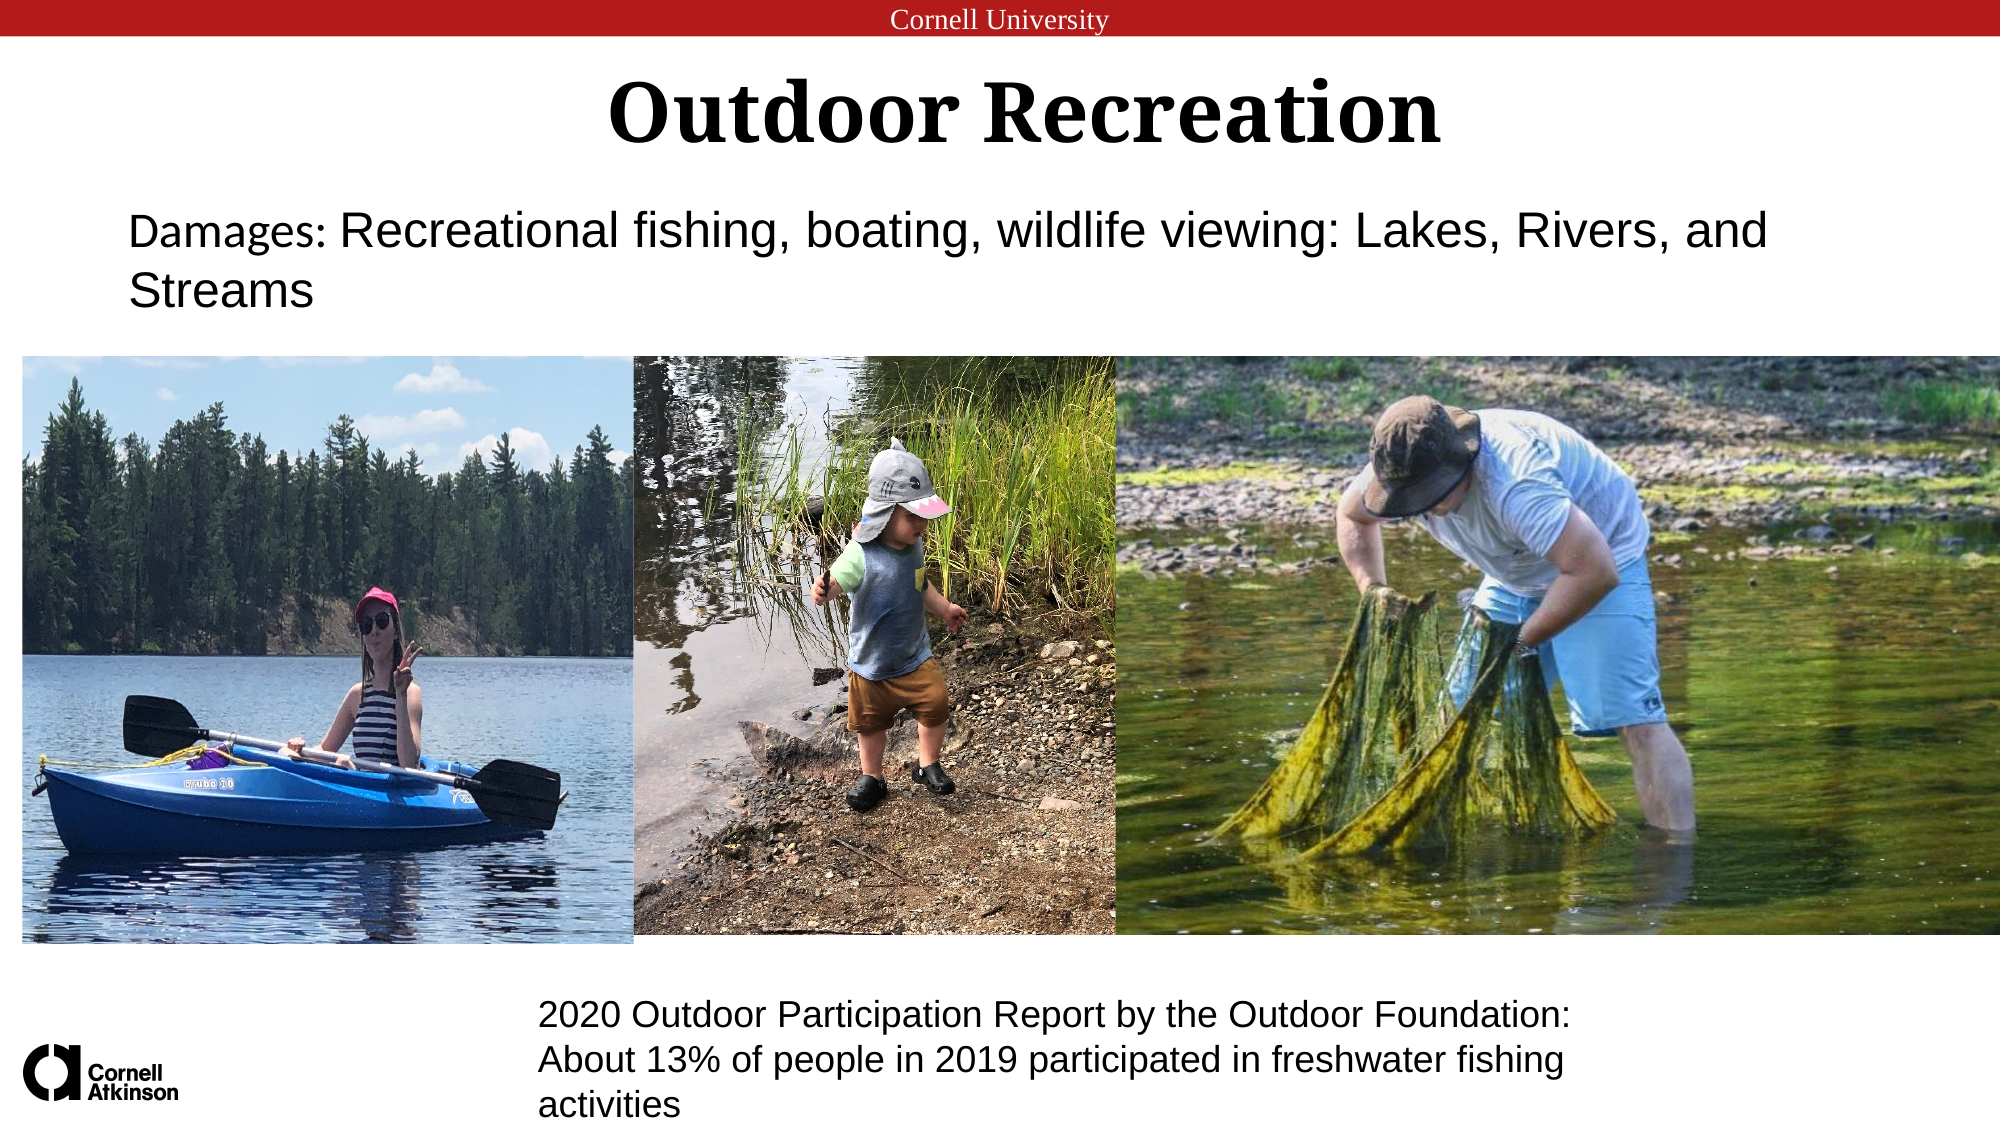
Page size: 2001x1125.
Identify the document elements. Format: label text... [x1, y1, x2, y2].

text_box Damages: Recreational fishing, boating, wildlife viewing: Lakes, Rivers, and Streams [113, 190, 1858, 326]
picture [22, 356, 2000, 944]
text_box Outdoor Recreation [22, 59, 2000, 172]
text_box 2020 Outdoor Participation Report by the Outdoor Foundation: About 13% of people in 2019 participated in freshwater fishing activities [523, 982, 1622, 1125]
picture [23, 1044, 178, 1101]
